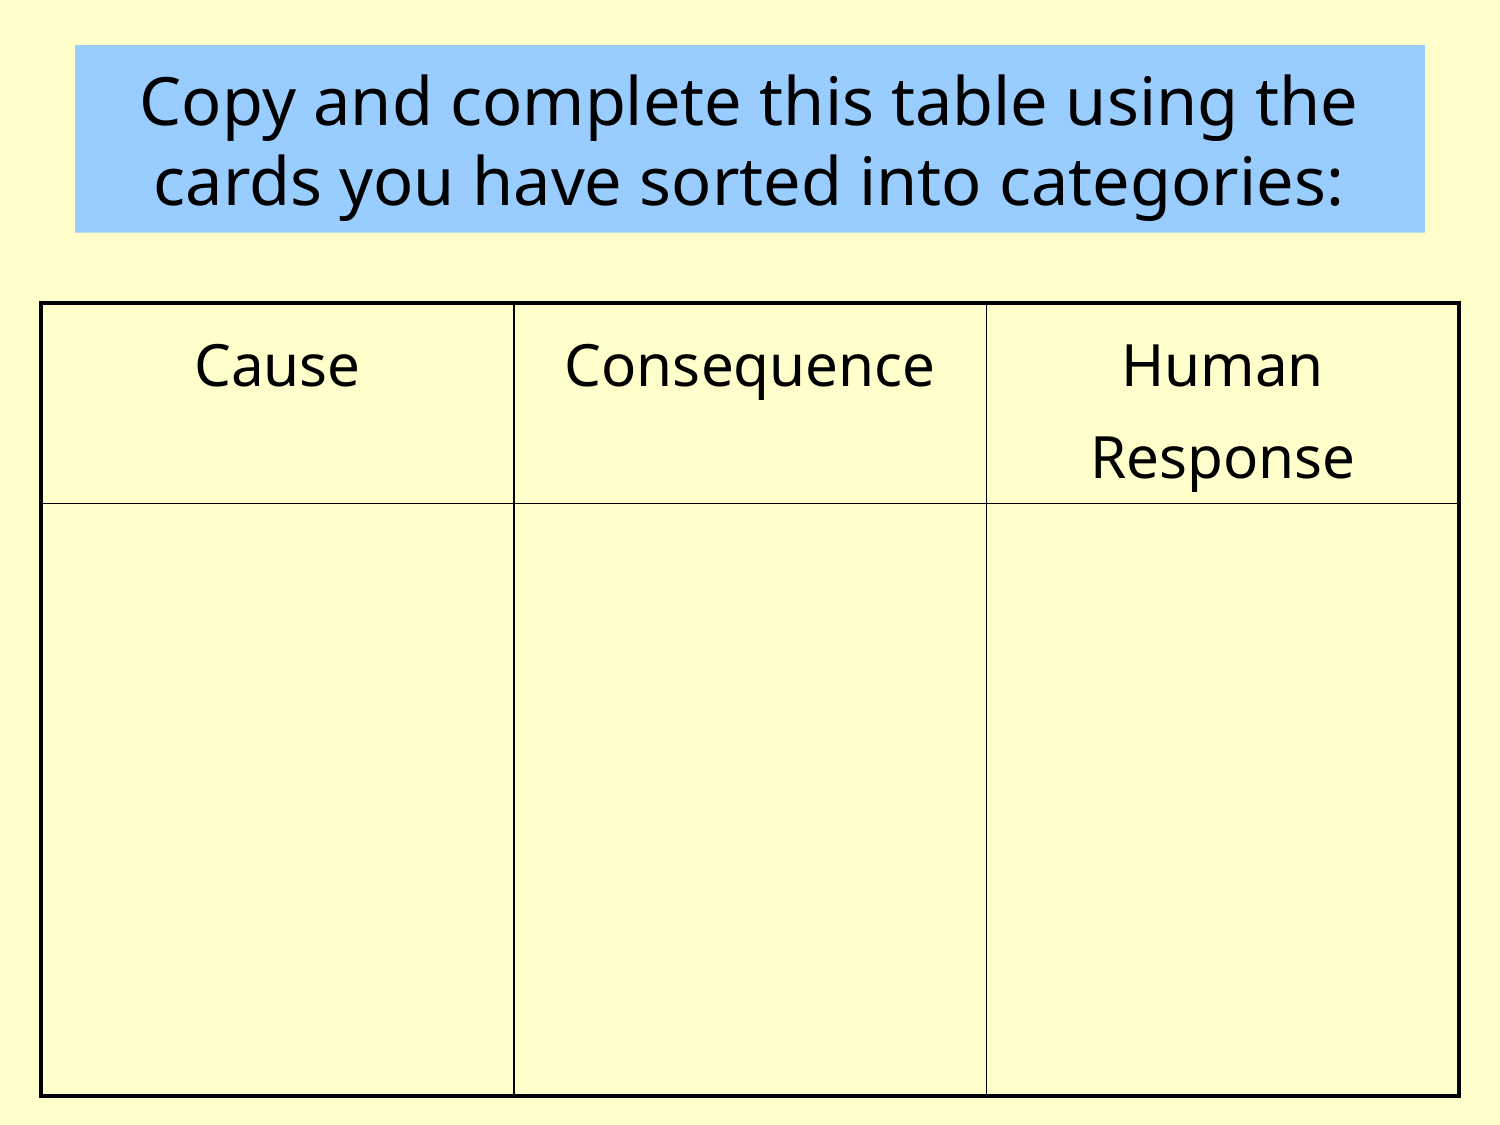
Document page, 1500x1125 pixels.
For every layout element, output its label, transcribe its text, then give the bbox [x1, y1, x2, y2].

table_header Cause [43, 305, 513, 503]
table_cell [515, 504, 986, 1094]
table_cell [43, 504, 513, 1094]
table_cell [987, 504, 1457, 1094]
table_header Consequence [515, 305, 986, 503]
title Copy and complete this table using the cards you have sorted into categories: [75, 45, 1425, 233]
table_header Human Response [987, 305, 1457, 503]
